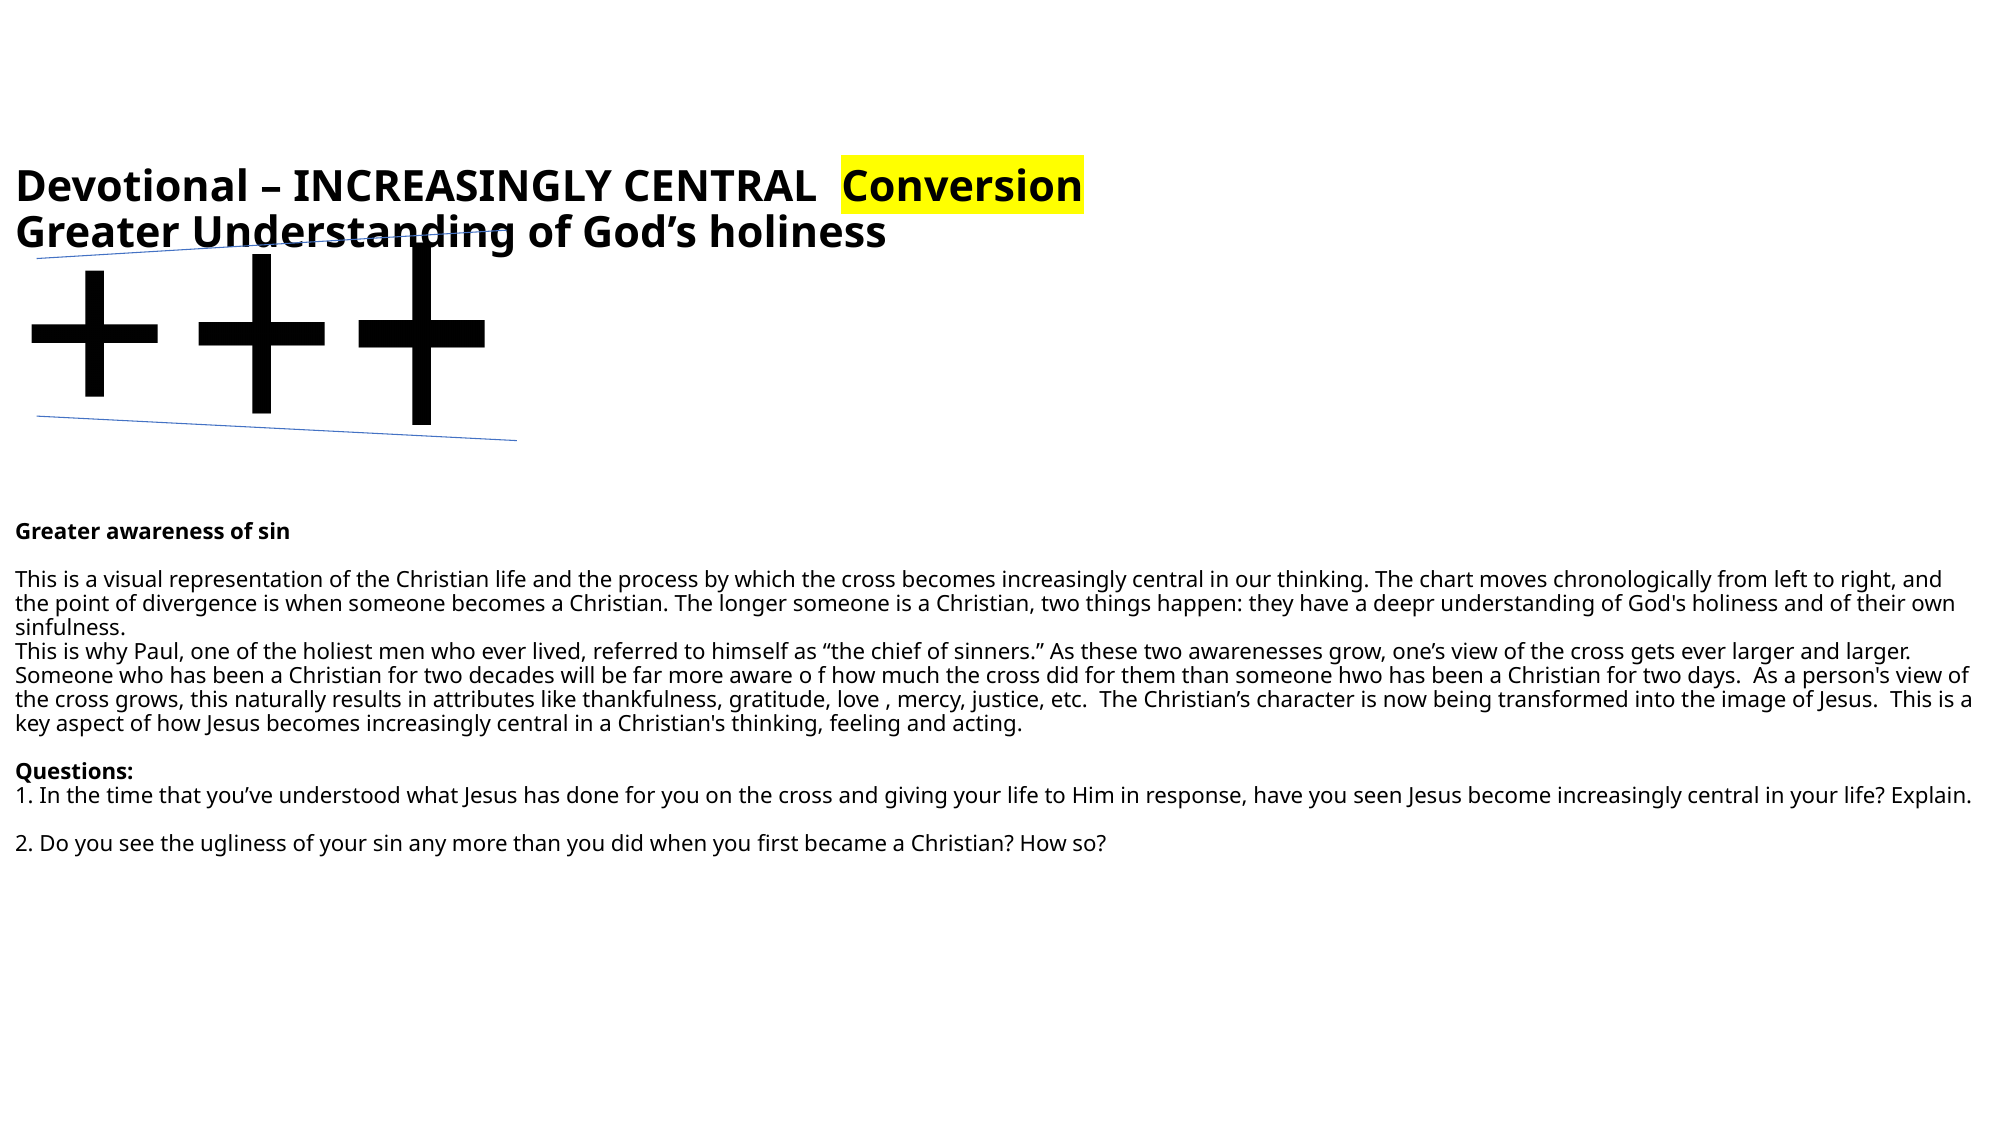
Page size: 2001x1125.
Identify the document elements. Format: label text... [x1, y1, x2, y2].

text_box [36, 230, 507, 259]
picture [19, 258, 170, 409]
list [186, 259, 337, 416]
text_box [36, 416, 518, 441]
title Devotional – INCREASINGLY CENTRAL Conversion Greater Understanding of God’s holiness Greater awareness of sin This is a visual representation of the Christian life and the process by which the cross becomes increasingly central in our thinking. The chart moves chronologically from left to right, and the point of divergence is when someone becomes a Christian. The longer someone is a Christian, two things happen: they have a deepr understanding of God's holiness and of their own sinfulness. This is why Paul, one of the holiest men who ever lived, referred to himself as “the chief of sinners.” As these two awarenesses grow, one’s view of the cross gets ever larger and larger. Someone who has been a Christian for two decades will be far more aware o f how much the cross did for them than someone hwo has been a Christian for two days. As a person's view of the cross grows, this naturally results in attributes like thankfulness, gratitude, love , mercy, justice, etc. The Christian’s character is now being transformed into the image of Jesus. This is a key aspect of how Jesus becomes increasingly central in a Christian's thinking, feeling and acting. Questions: 1. In the time that you’ve understood what Jesus has done for you on the cross and giving your life to Him in response, have you seen Jesus become increasingly central in your life? Explain. 2. Do you see the ugliness of your sin any more than you did when you first became a Christian? How so? [0, 0, 2000, 1125]
picture [346, 259, 497, 416]
picture [346, 224, 497, 230]
